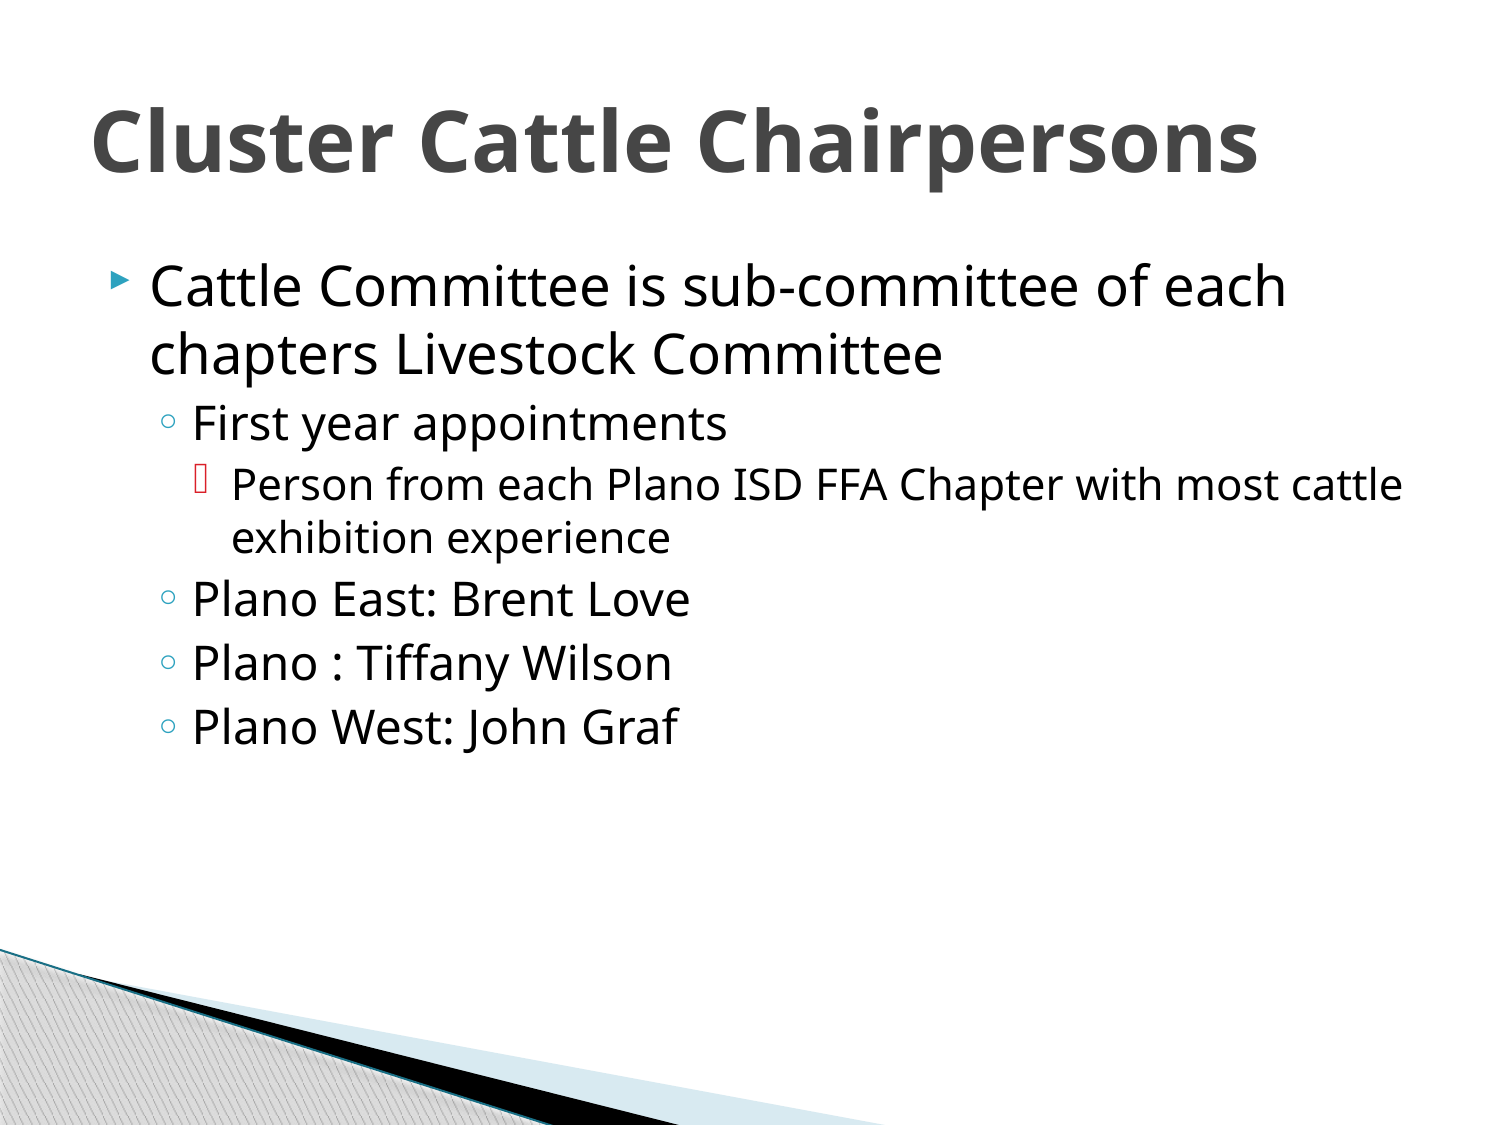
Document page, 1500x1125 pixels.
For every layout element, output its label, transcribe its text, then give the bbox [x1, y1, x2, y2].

title Cluster Cattle Chairpersons [75, 45, 1425, 233]
list Cattle Committee is sub-committee of each chapters Livestock Committee First year appointments Person from each Plano ISD FFA Chapter with most cattle exhibition experience Plano East: Brent Love Plano : Tiffany Wilson Plano West: John Graf [75, 243, 1425, 986]
